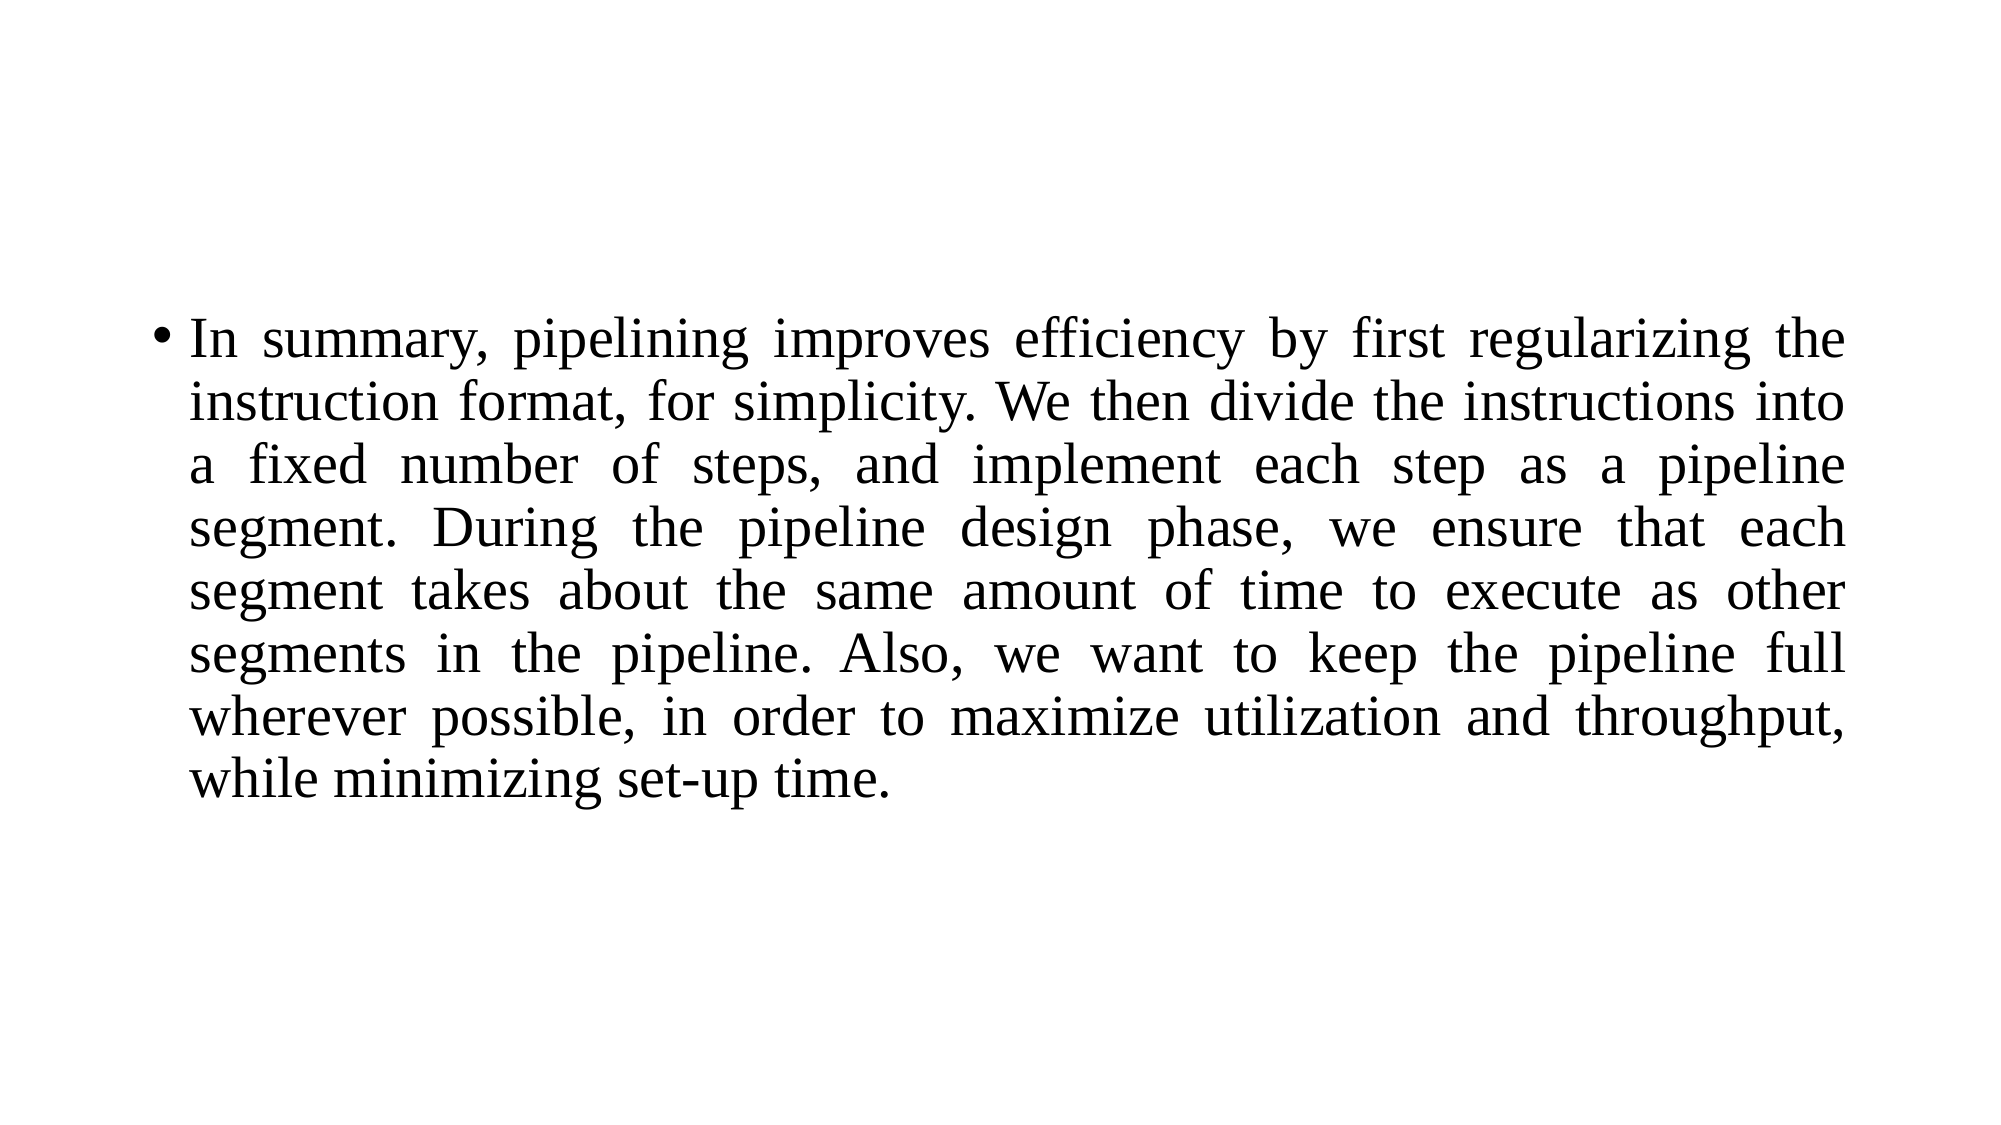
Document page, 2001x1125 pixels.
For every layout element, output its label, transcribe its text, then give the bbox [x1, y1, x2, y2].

list In summary, pipelining improves efficiency by first regularizing the instruction format, for simplicity. We then divide the instructions into a fixed number of steps, and implement each step as a pipeline segment. During the pipeline design phase, we ensure that each segment takes about the same amount of time to execute as other segments in the pipeline. Also, we want to keep the pipeline full wherever possible, in order to maximize utilization and throughput, while minimizing set-up time. [137, 299, 1863, 1014]
